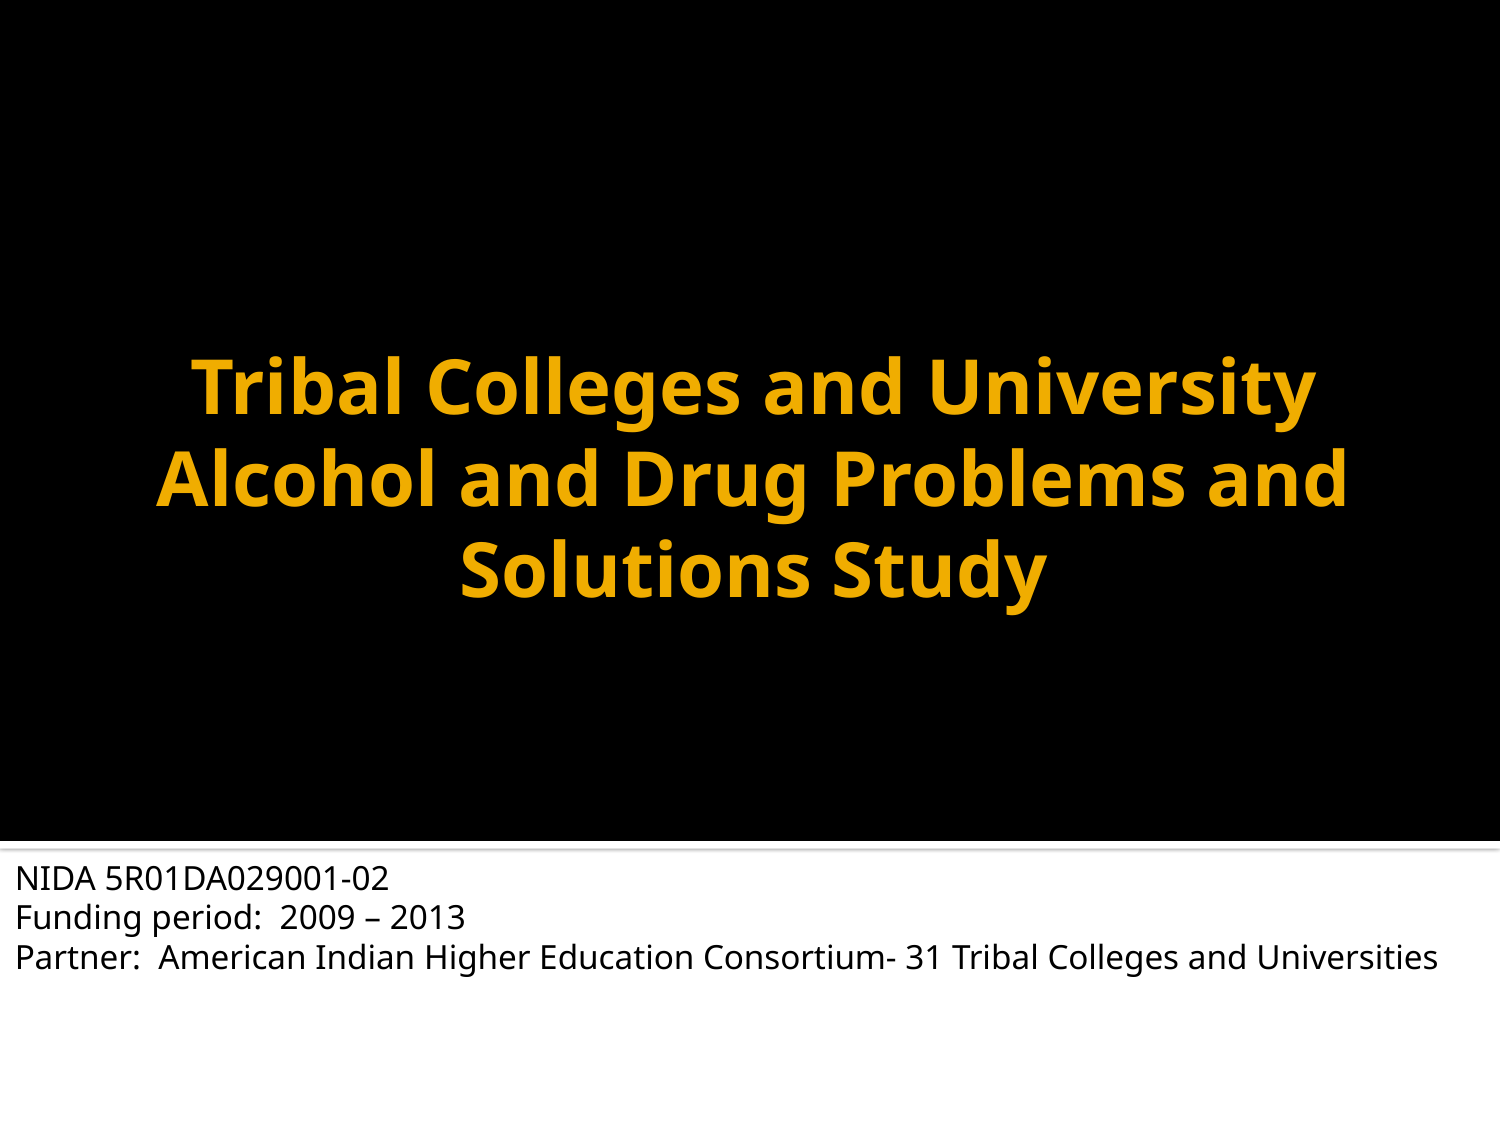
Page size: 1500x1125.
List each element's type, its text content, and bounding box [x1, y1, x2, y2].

text_box NIDA 5R01DA029001-02 Funding period: 2009 – 2013 Partner: American Indian Higher Education Consortium- 31 Tribal Colleges and Universities [0, 849, 1500, 1054]
title Tribal Colleges and University Alcohol and Drug Problems and Solutions Study [0, 338, 1500, 614]
